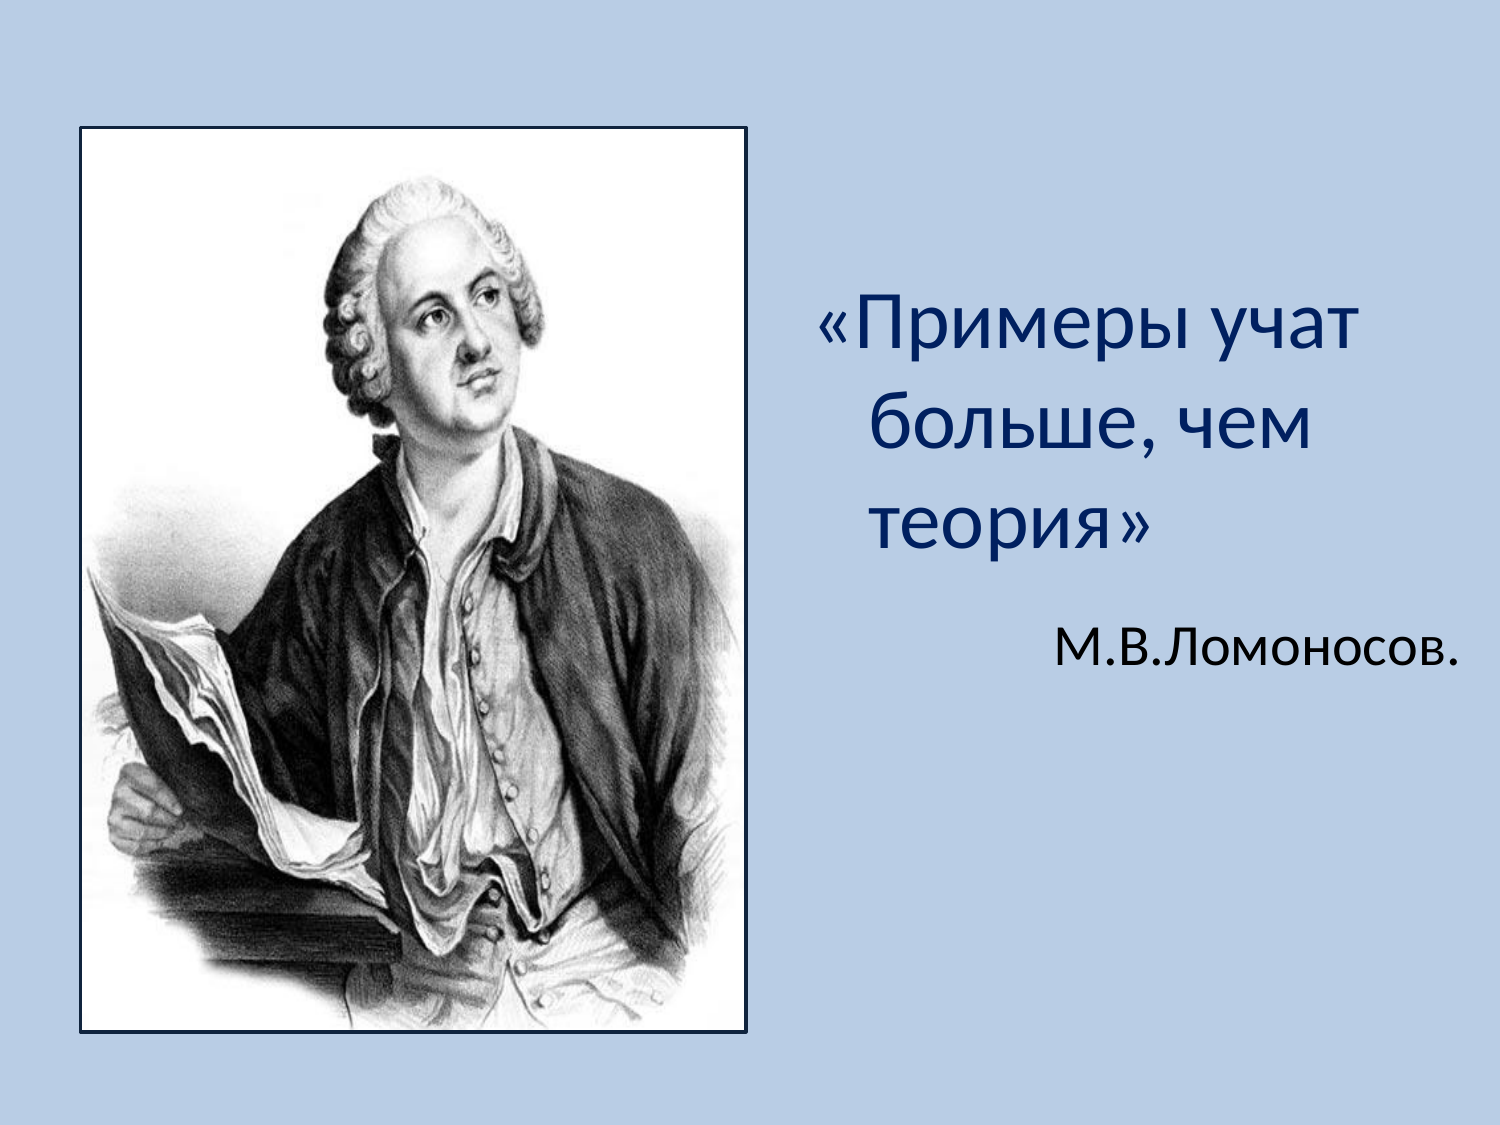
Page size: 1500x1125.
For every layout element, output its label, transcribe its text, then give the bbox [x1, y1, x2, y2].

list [81, 128, 745, 1031]
title [75, 45, 1425, 233]
list «Примеры учат больше, чем теория» М.В.Ломоносов. [796, 257, 1477, 1001]
